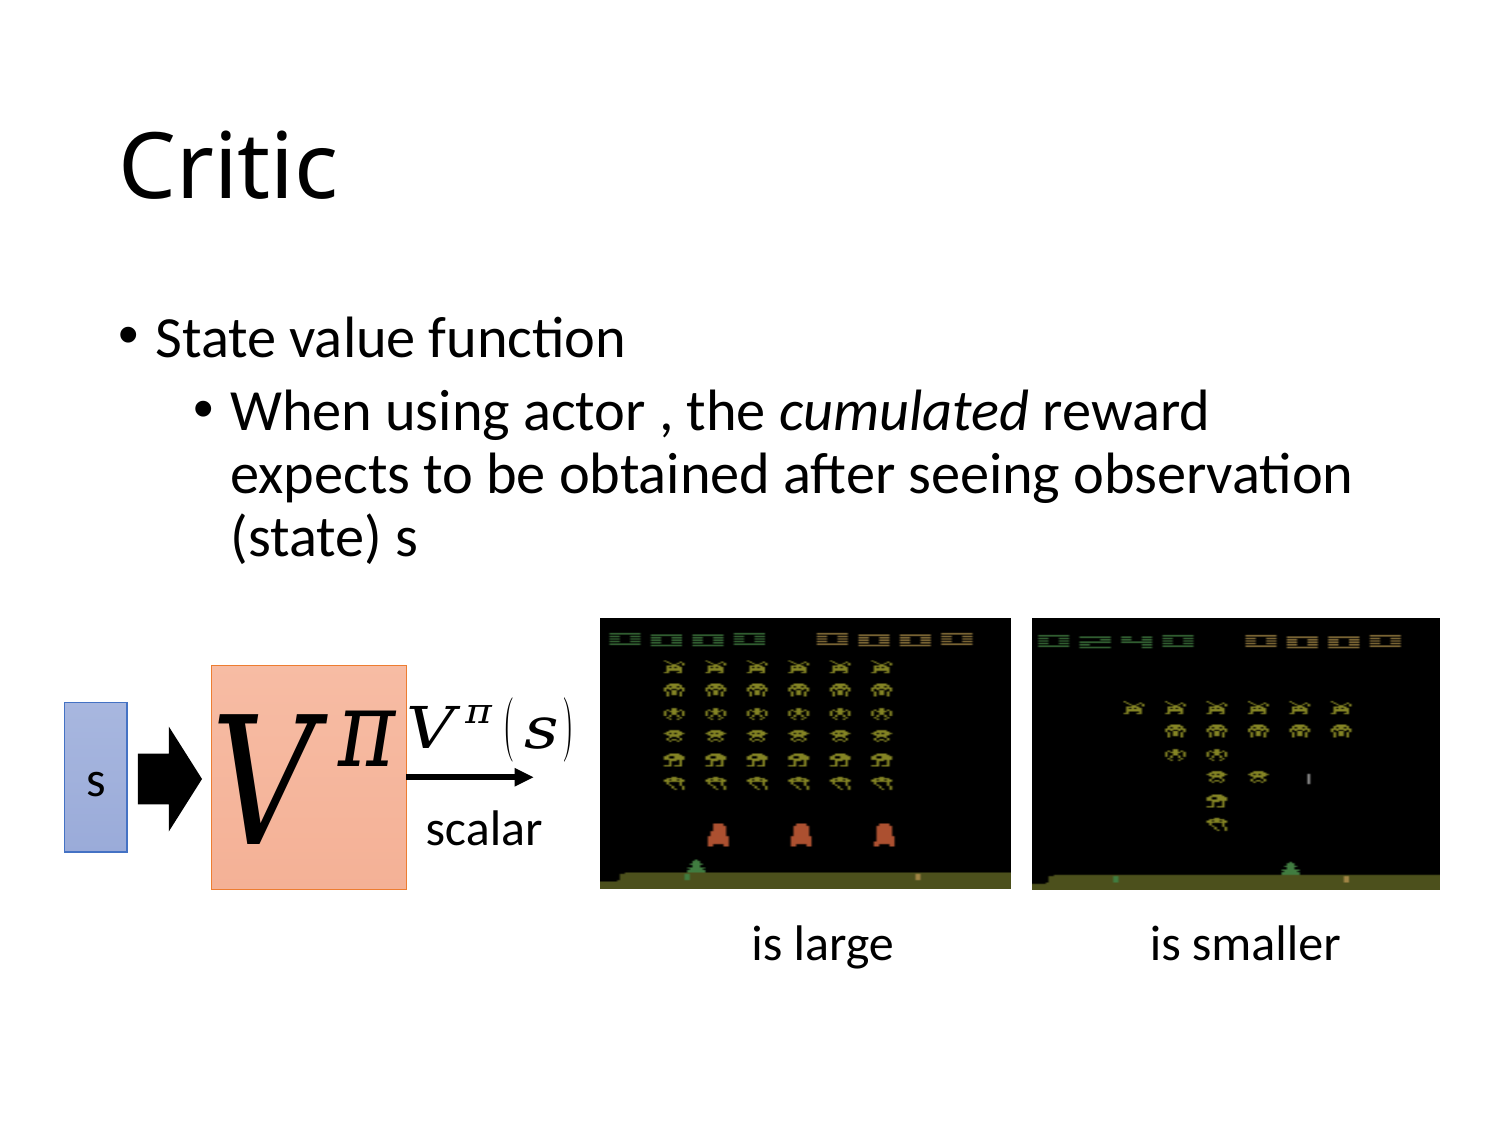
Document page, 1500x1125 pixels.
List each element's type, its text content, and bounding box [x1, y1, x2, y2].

picture [600, 617, 1011, 889]
text_box scalar [410, 788, 572, 864]
text_box s [71, 739, 121, 815]
picture [1032, 618, 1440, 890]
text_box [137, 726, 203, 832]
text_box [64, 702, 128, 853]
title Critic [103, 59, 1397, 278]
